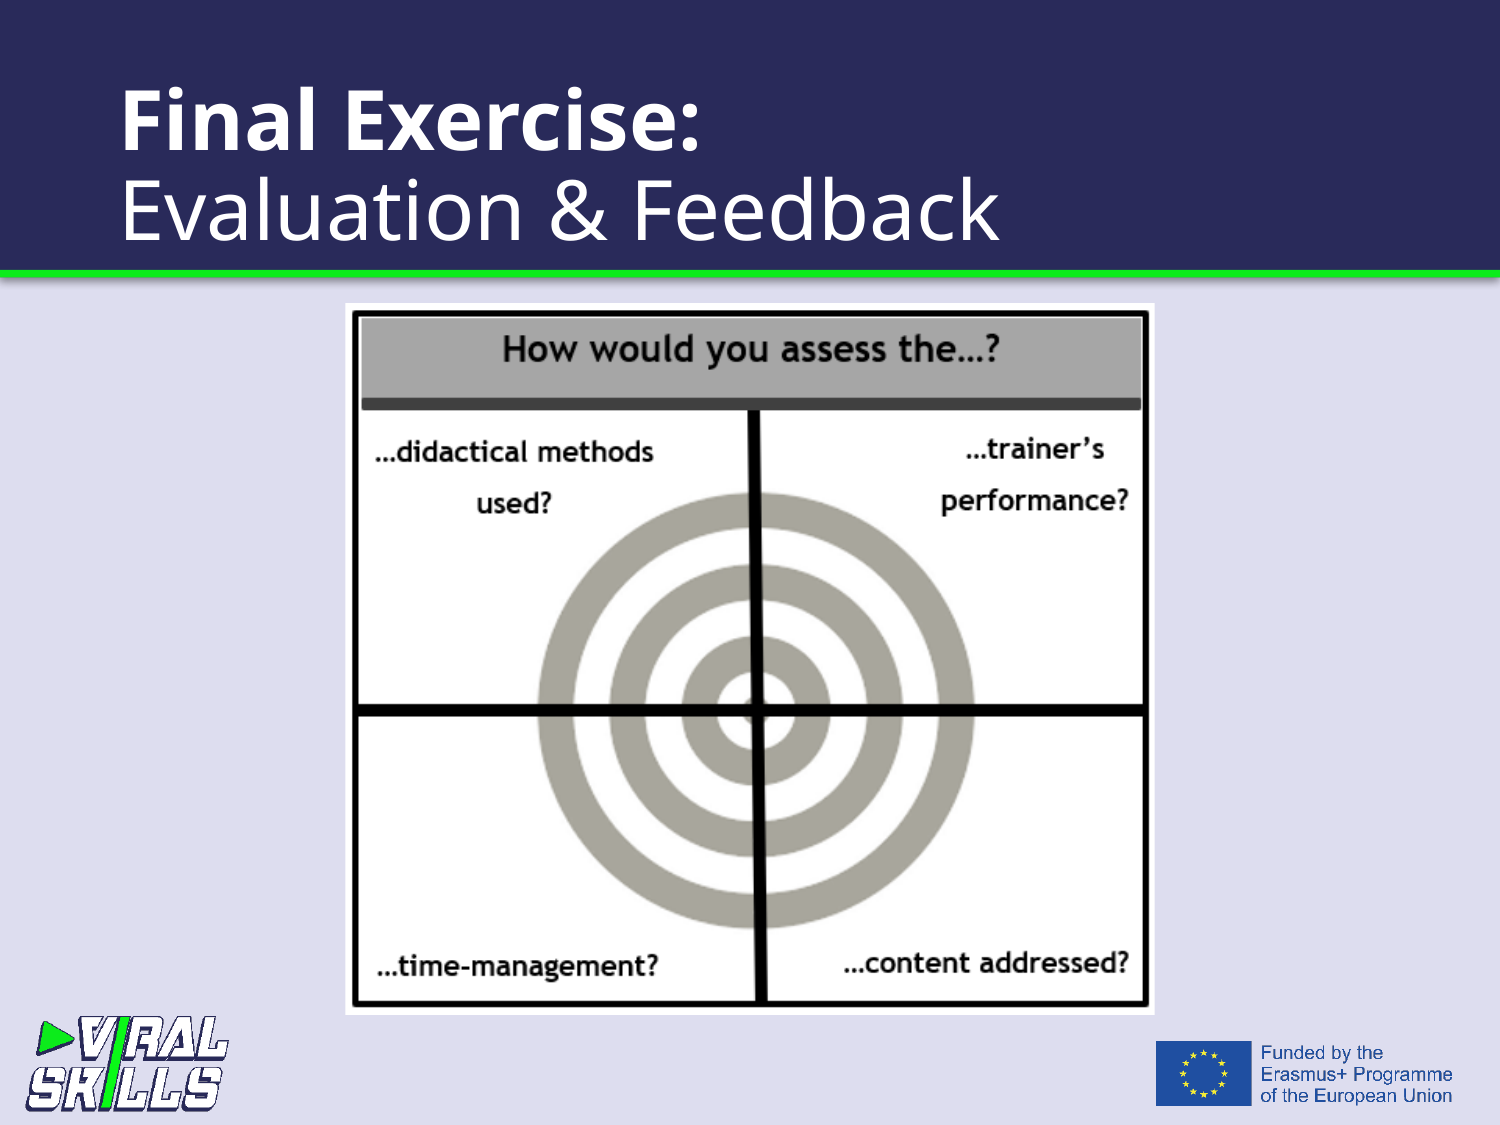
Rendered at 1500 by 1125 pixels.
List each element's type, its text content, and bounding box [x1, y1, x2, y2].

picture [23, 1013, 231, 1114]
title Final Exercise: Evaluation & Feedback [103, 59, 1397, 278]
picture [1156, 1041, 1452, 1106]
picture [345, 302, 1155, 1015]
